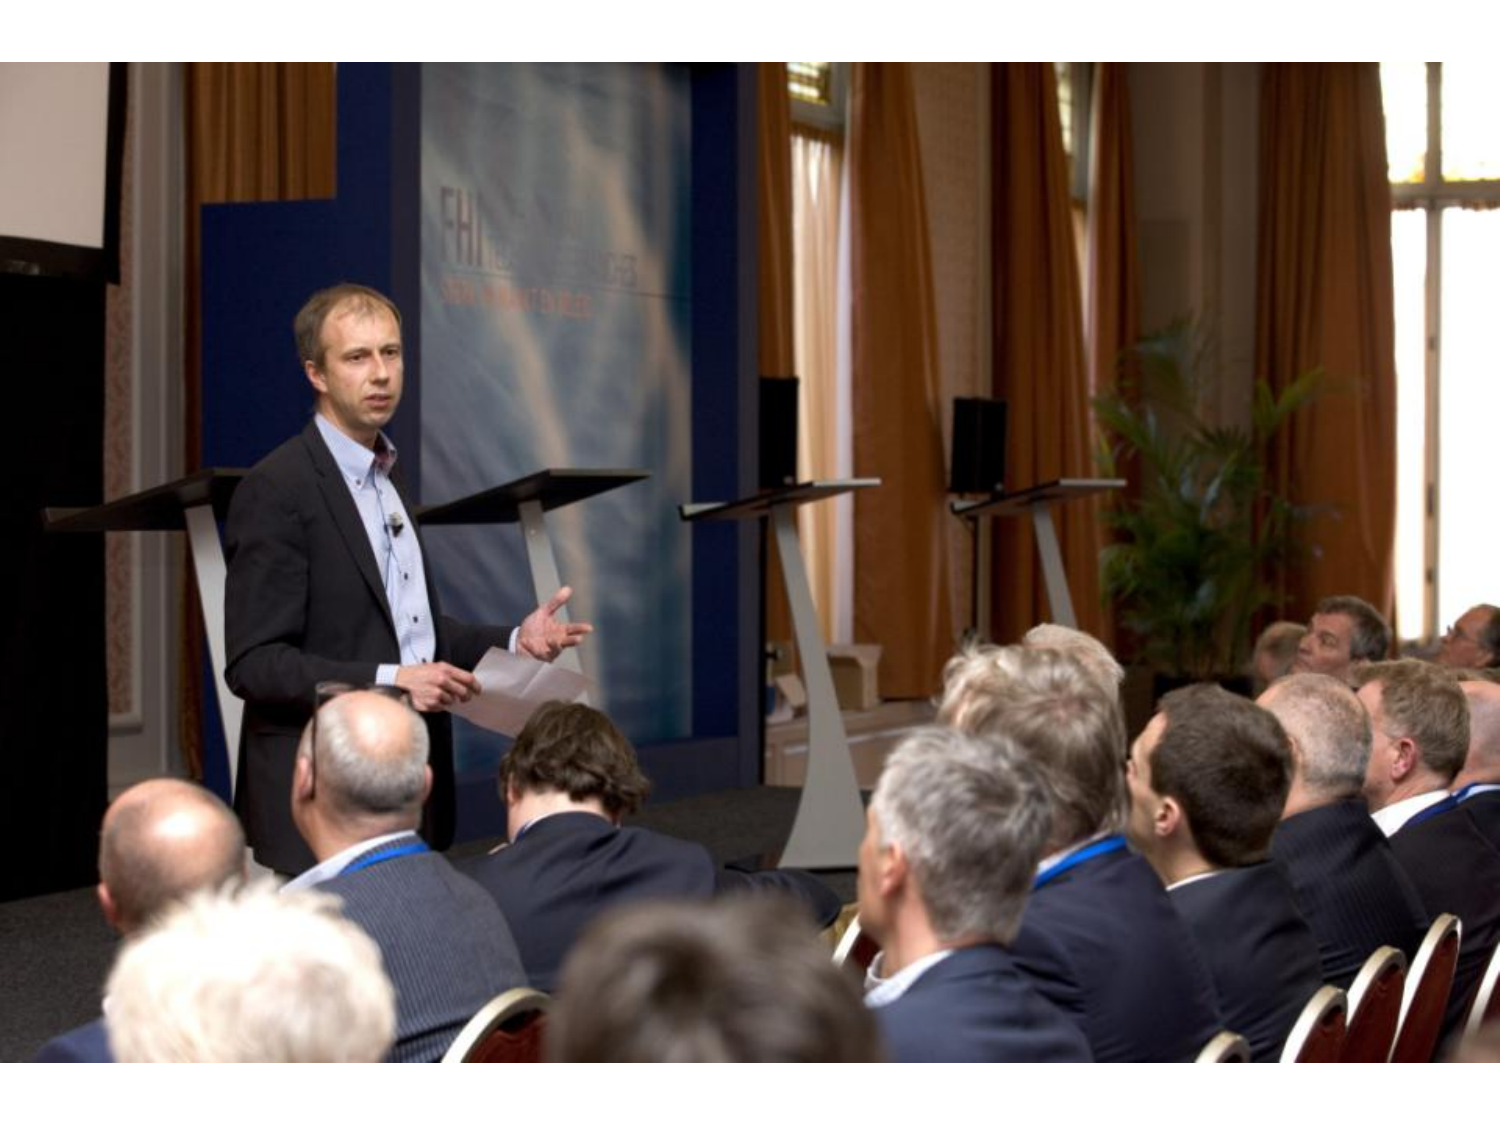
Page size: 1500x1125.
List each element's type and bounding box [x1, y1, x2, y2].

picture [0, 62, 1500, 1063]
